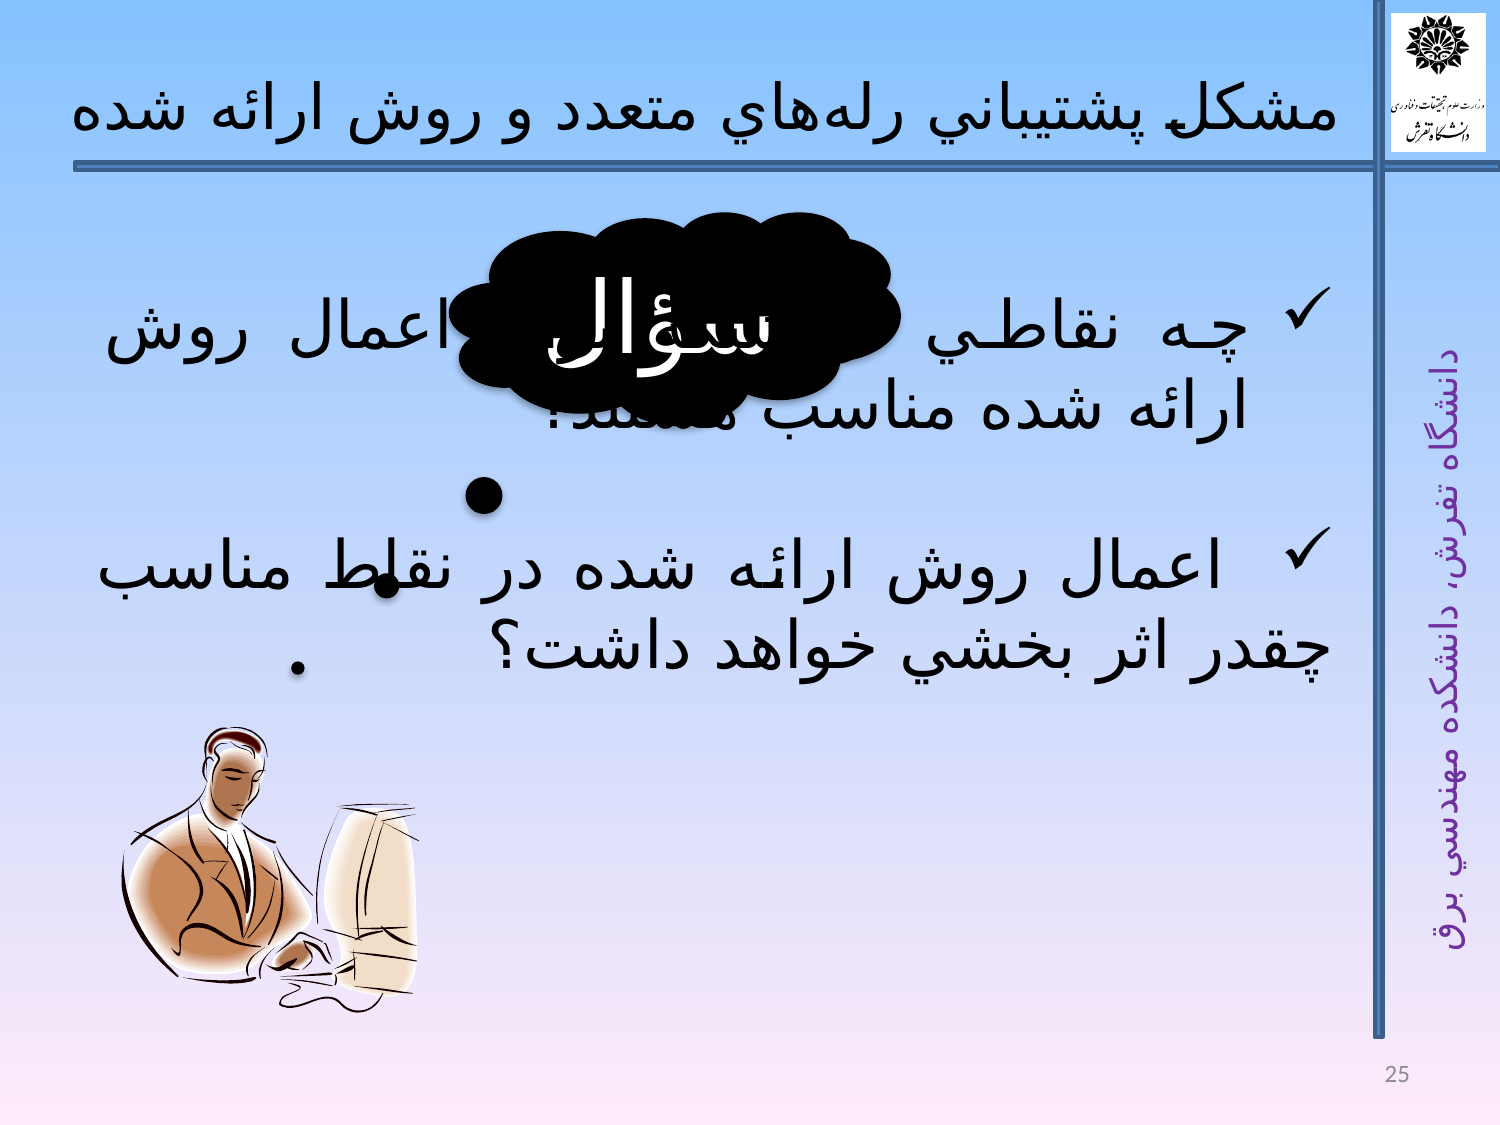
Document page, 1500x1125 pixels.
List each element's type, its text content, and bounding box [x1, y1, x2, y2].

text_box [1373, 0, 1385, 1039]
slide_number 25 [1074, 1042, 1425, 1103]
text_box دانشگاه تفرش، دانشكده مهندسي برق [1412, 175, 1473, 1125]
picture [112, 724, 420, 1017]
picture [1390, 13, 1486, 152]
text_box چه نقاطي از شبكه براي اعمال روش ارائه شده مناسب هستند؟ اعمال روش ارائه شده در نقاط مناسب چقدر اثر بخشي خواهد داشت؟ [74, 274, 1350, 770]
text_box سؤال [489, 212, 891, 274]
text_box [73, 160, 1373, 172]
text_box مشكل پشتيباني رله‌هاي متعدد و روش ارائه شده [0, 0, 1375, 150]
text_box [1385, 160, 1500, 172]
